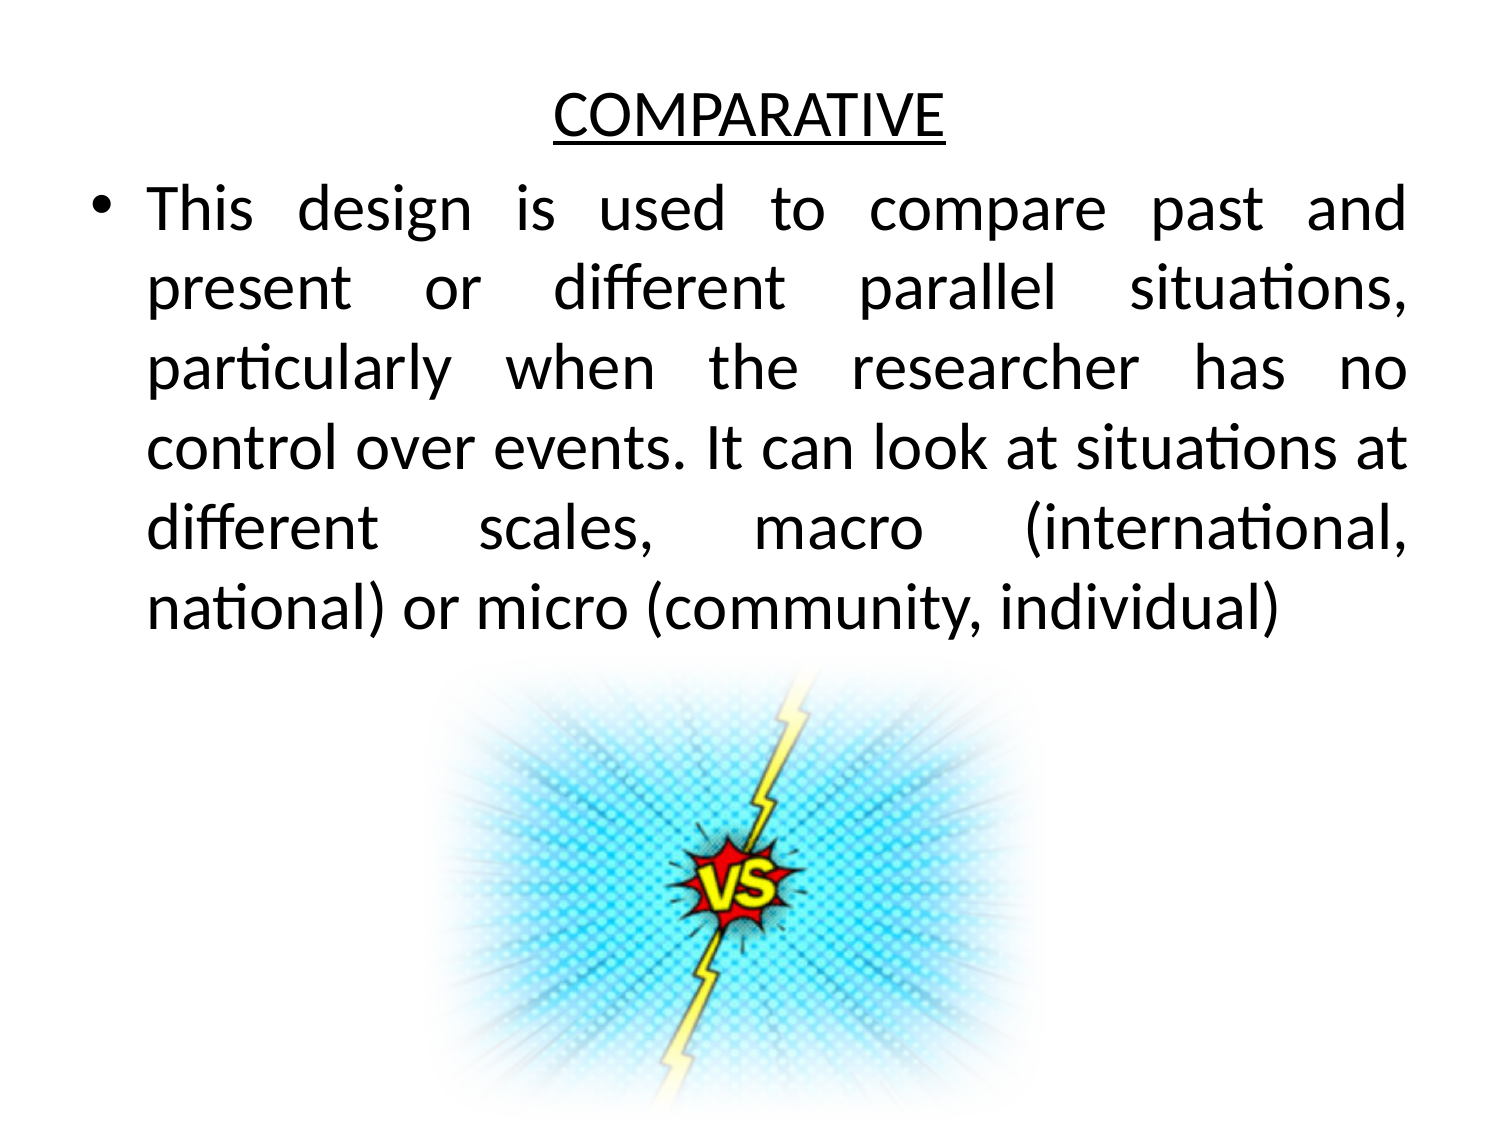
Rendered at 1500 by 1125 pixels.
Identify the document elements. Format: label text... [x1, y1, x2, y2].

list COMPARATIVE This design is used to compare past and present or different parallel situations, particularly when the researcher has no control over events. It can look at situations at different scales, macro (international, national) or micro (community, individual) [75, 62, 1425, 1005]
picture [418, 650, 1051, 1125]
